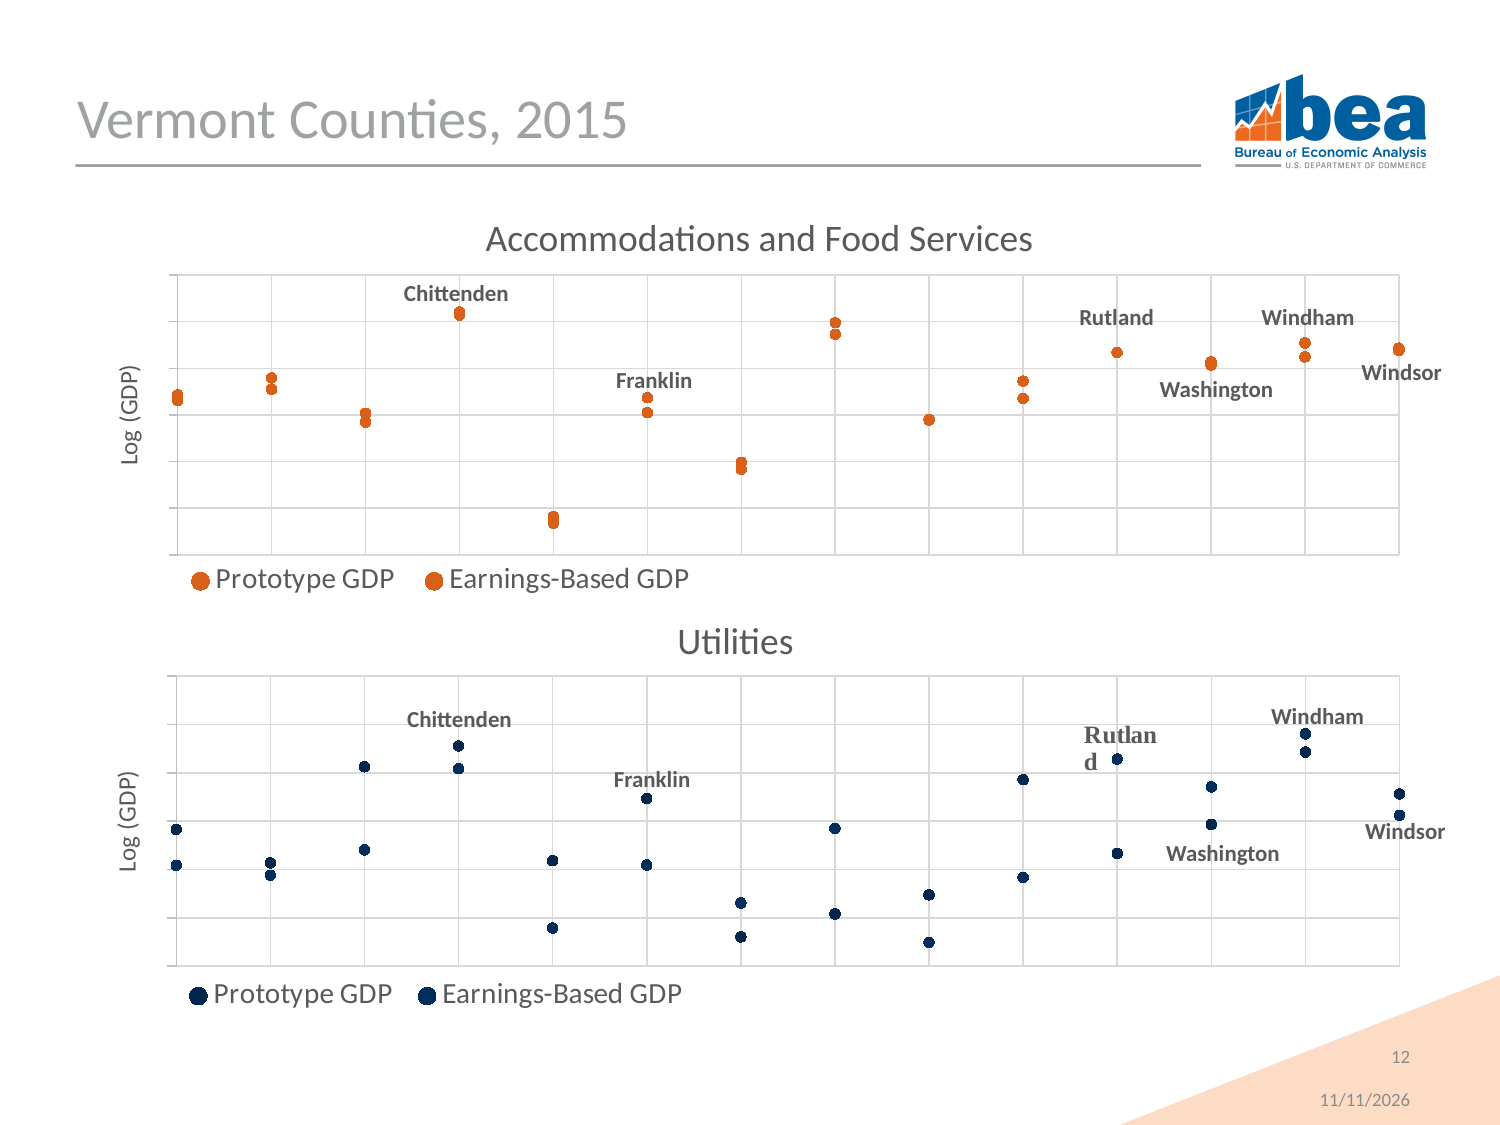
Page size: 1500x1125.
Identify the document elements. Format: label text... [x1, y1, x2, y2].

title Vermont Counties, 2015 [62, 37, 1200, 188]
text_box Windsor [1416, 350, 1484, 393]
picture [0, 0, 1500, 1125]
text_box Windsor [1427, 808, 1488, 852]
slide_number 12 [1337, 1040, 1425, 1073]
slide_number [1262, 1084, 1425, 1113]
chart [77, 204, 1423, 1030]
